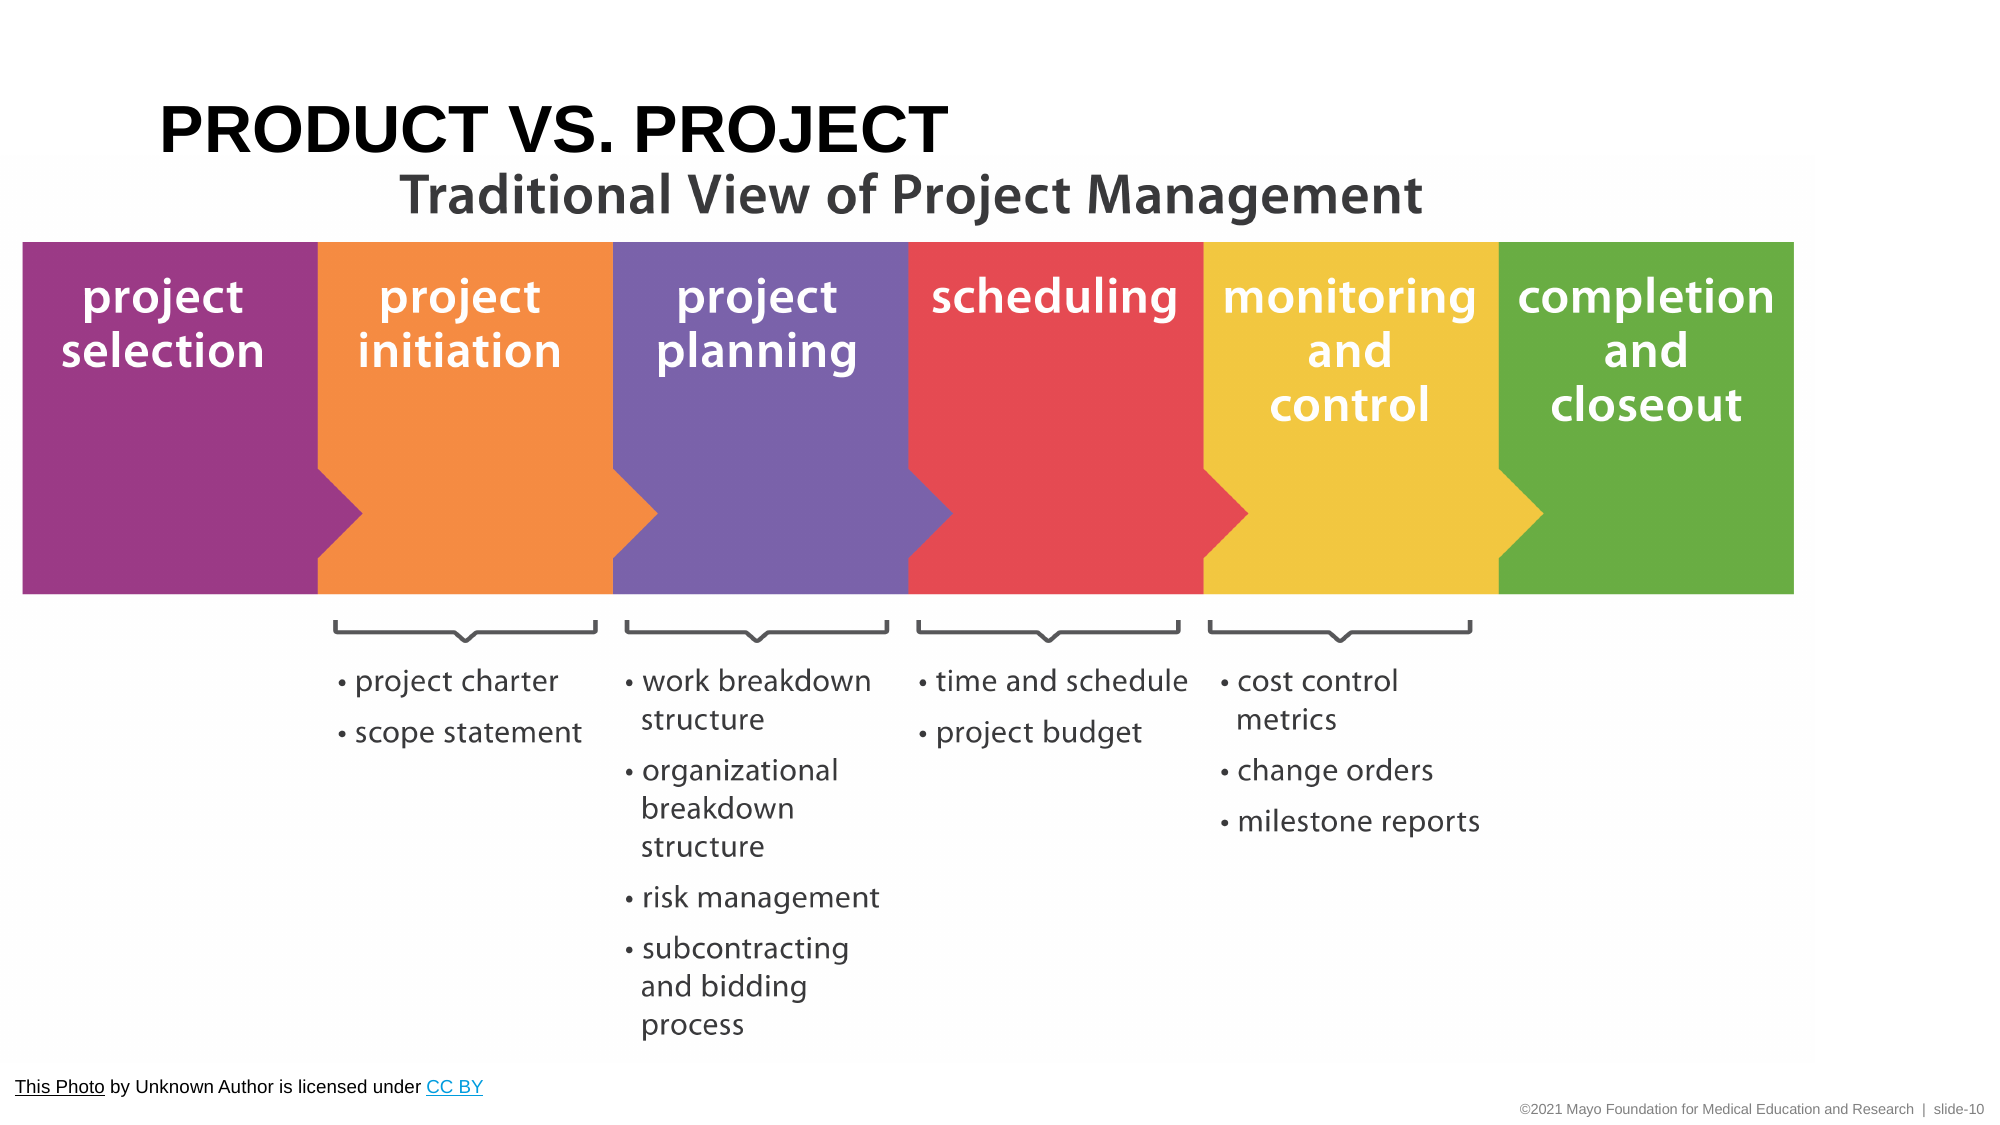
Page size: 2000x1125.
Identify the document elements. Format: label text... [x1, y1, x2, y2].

title Product vs. Project [159, 87, 1800, 153]
text_box This Photo by Unknown Author is licensed under CC BY [0, 1069, 1815, 1106]
picture [0, 154, 1815, 1063]
